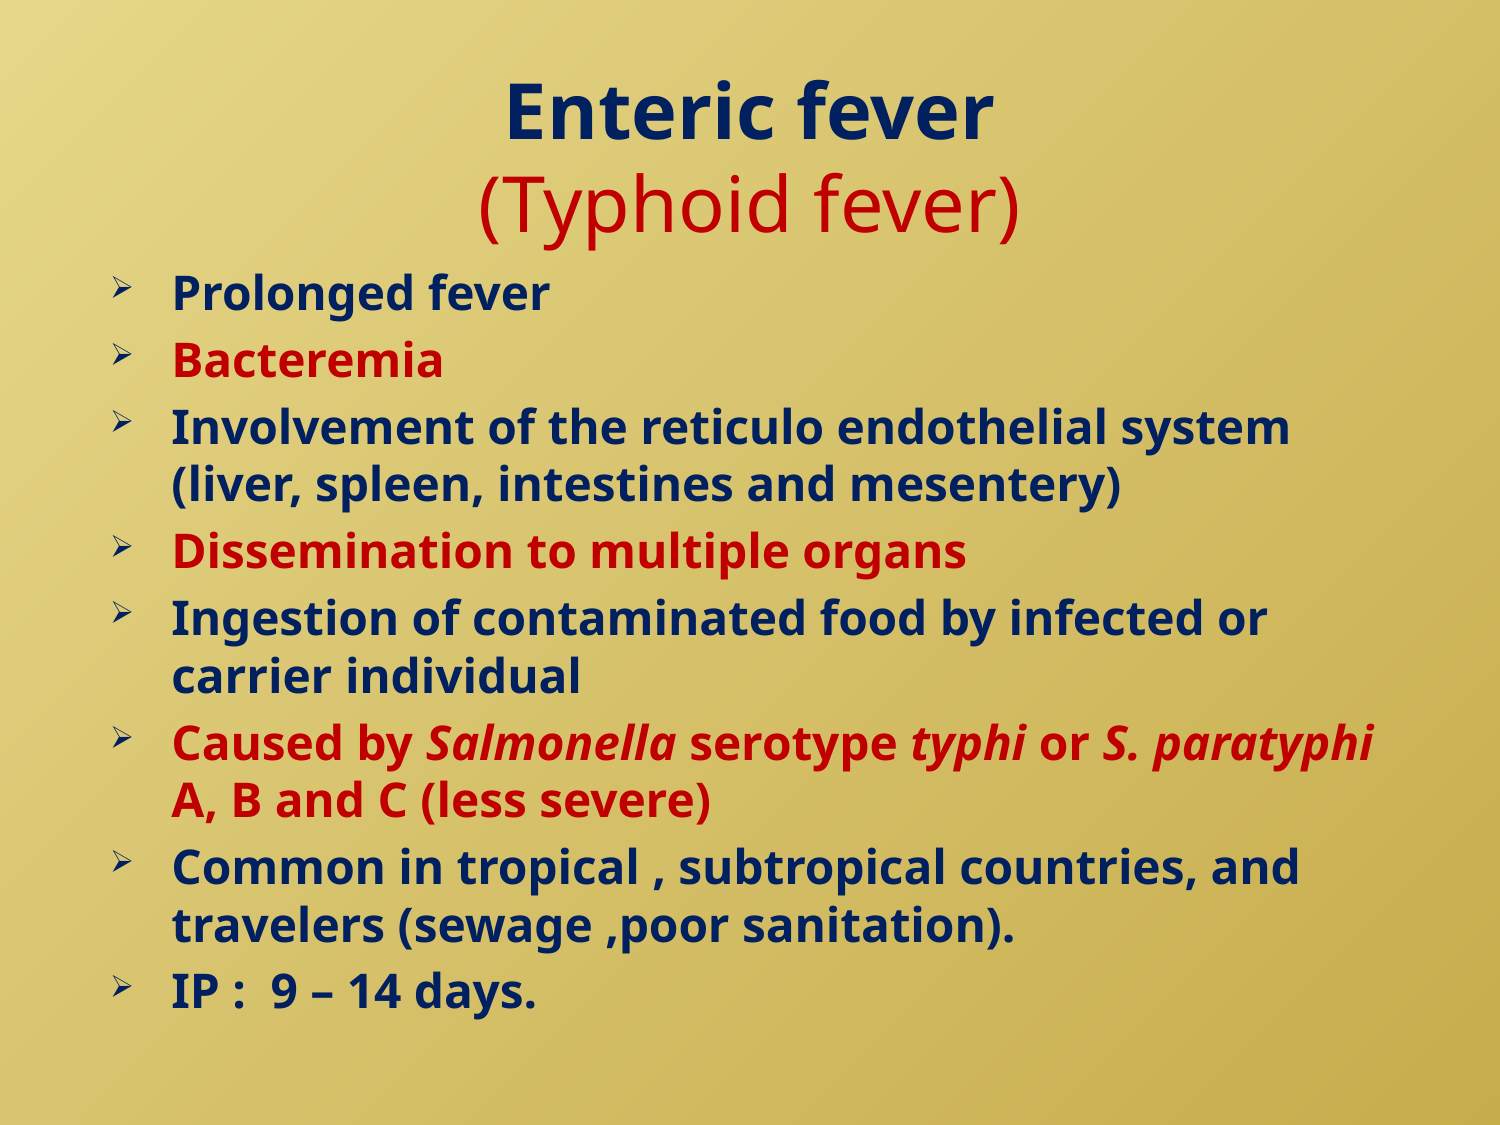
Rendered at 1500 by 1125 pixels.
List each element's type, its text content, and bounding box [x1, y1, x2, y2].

title Enteric fever (Typhoid fever) [75, 54, 1425, 255]
list Prolonged fever Bacteremia Involvement of the reticulo endothelial system (liver, spleen, intestines and mesentery) Dissemination to multiple organs Ingestion of contaminated food by infected or carrier individual Caused by Salmonella serotype typhi or S. paratyphi A, B and C (less severe) Common in tropical , subtropical countries, and travelers (sewage ,poor sanitation). IP : 9 – 14 days. [75, 255, 1425, 1035]
